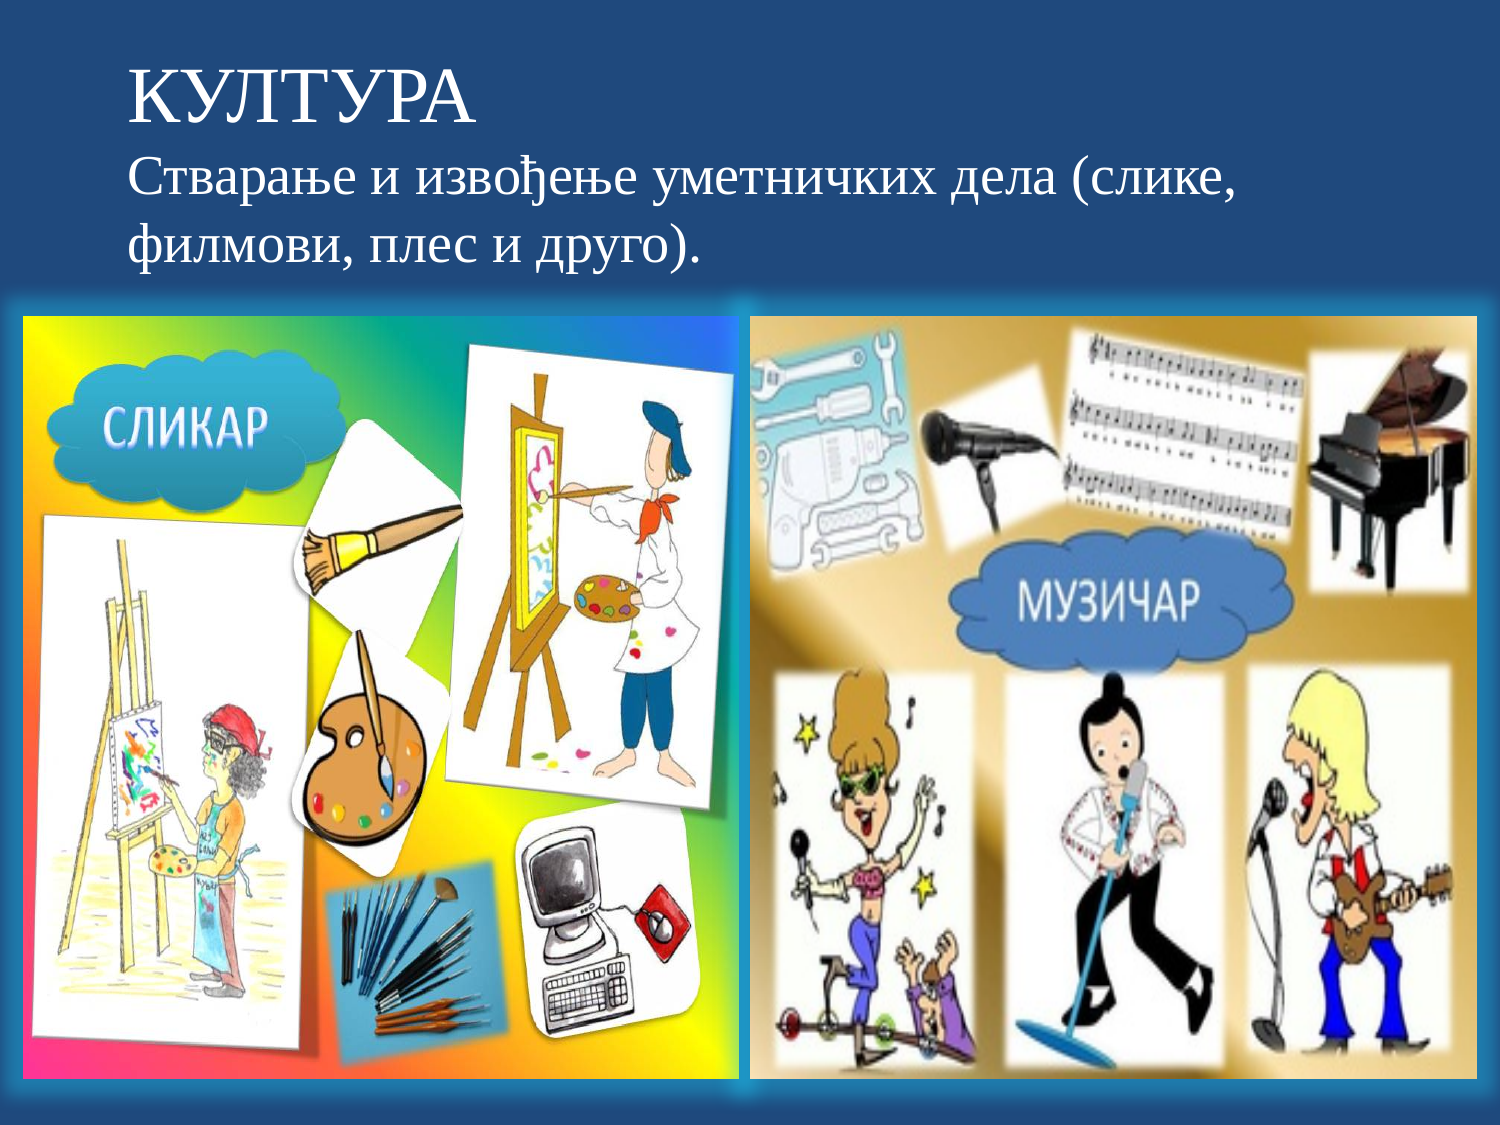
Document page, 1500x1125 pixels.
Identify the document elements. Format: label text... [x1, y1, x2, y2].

picture [749, 316, 1477, 1079]
picture [23, 316, 739, 1079]
title КУЛТУРА Стварање и извођење уметничких дела (слике, филмови, плес и друго). [112, 35, 1388, 282]
